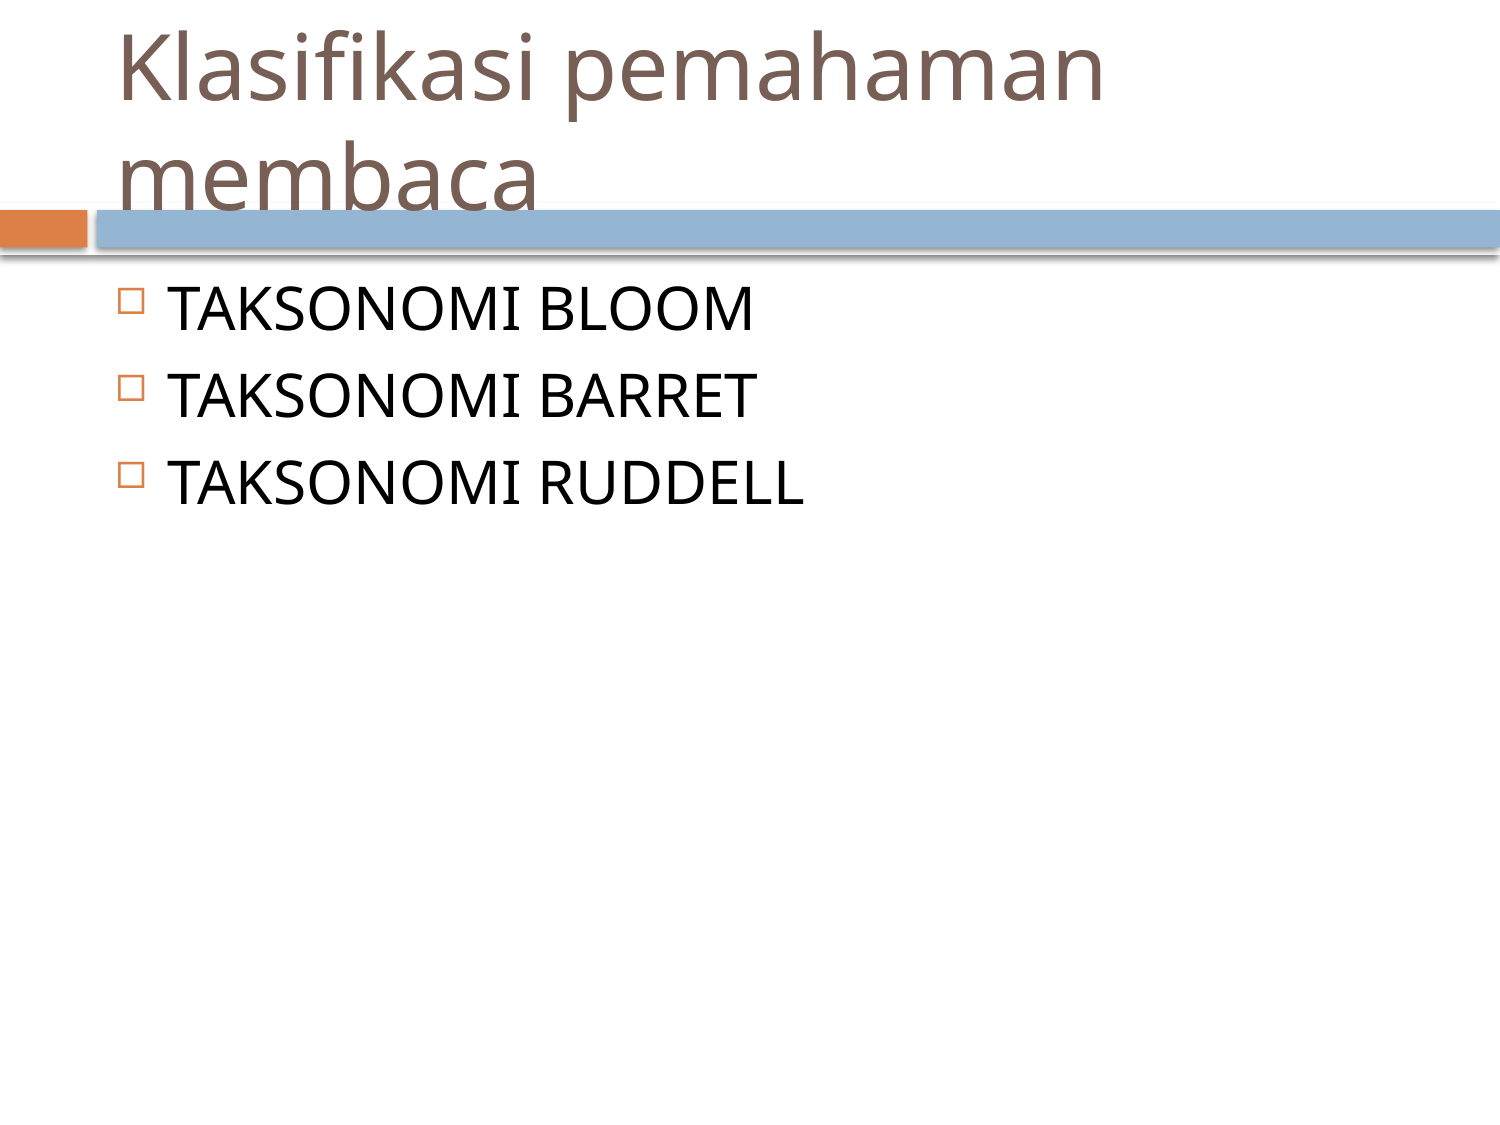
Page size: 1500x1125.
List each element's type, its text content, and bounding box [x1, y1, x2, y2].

title Klasifikasi pemahaman membaca [100, 37, 1438, 200]
list TAKSONOMI BLOOM TAKSONOMI BARRET TAKSONOMI RUDDELL [100, 262, 1438, 1000]
